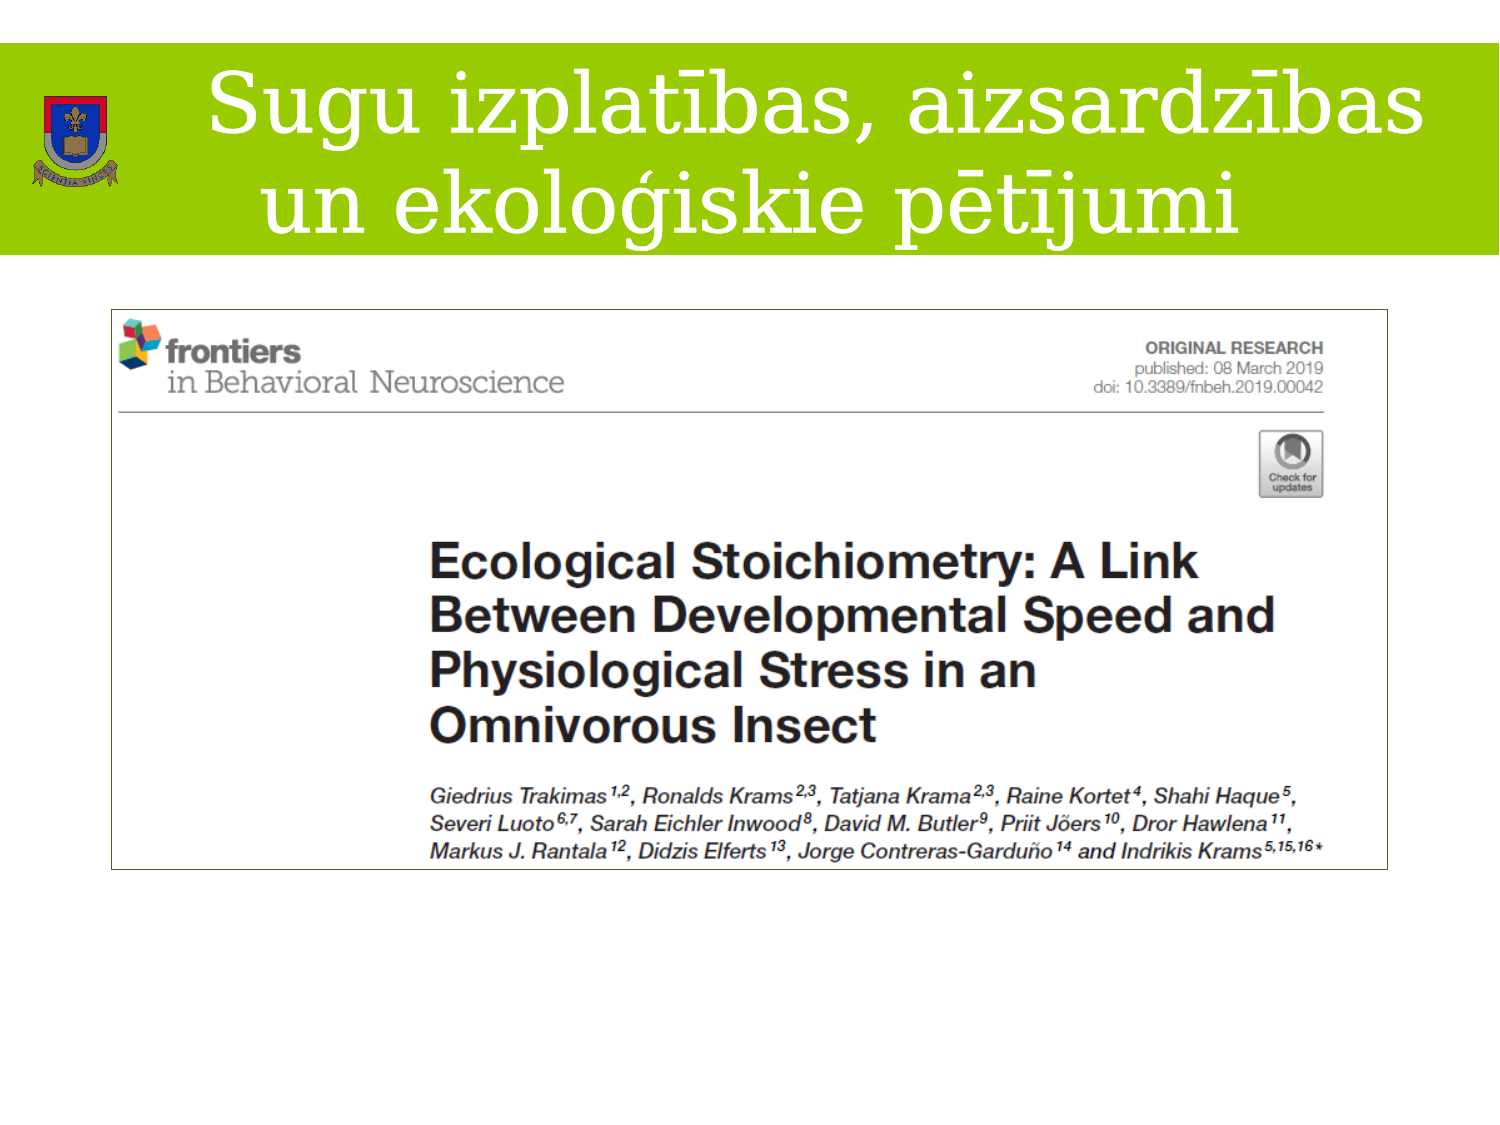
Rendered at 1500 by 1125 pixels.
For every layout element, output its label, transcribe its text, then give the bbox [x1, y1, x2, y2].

picture [111, 308, 1389, 870]
text_box Sugu izplatības, aizsardzības un ekoloģiskie pētījumi [0, 42, 1500, 256]
picture [31, 96, 119, 188]
